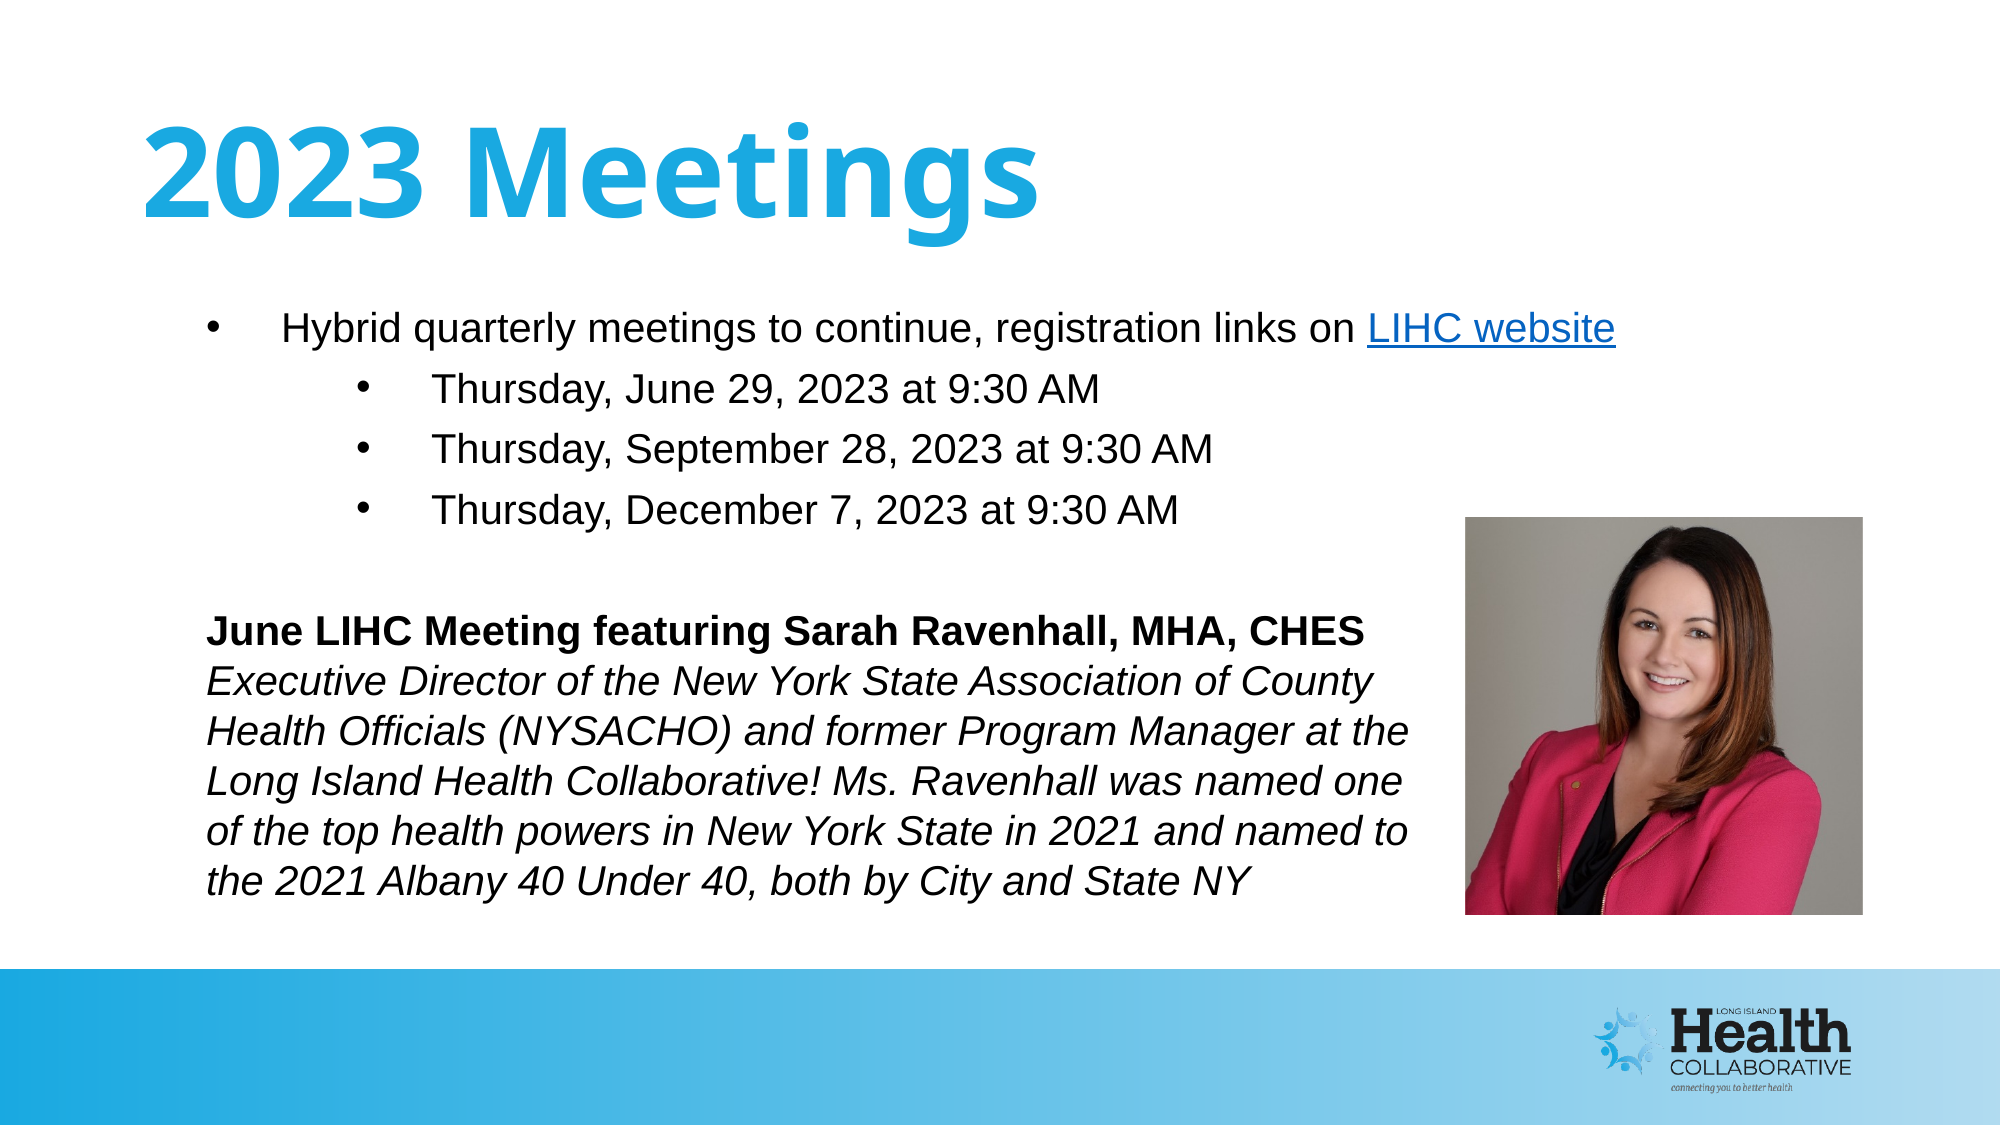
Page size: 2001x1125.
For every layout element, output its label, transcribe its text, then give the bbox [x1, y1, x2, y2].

text_box June LIHC Meeting featuring Sarah Ravenhall, MHA, CHES Executive Director of the New York State Association of County Health Officials (NYSACHO) and former Program Manager at the Long Island Health Collaborative! Ms. Ravenhall was named one of the top health powers in New York State in 2021 and named to the 2021 Albany 40 Under 40, both by City and State NY [191, 596, 1436, 912]
picture [1582, 993, 1863, 1101]
text_box [0, 968, 2000, 1125]
picture [1465, 517, 1863, 915]
text_box Hybrid quarterly meetings to continue, registration links on LIHC website Thursday, June 29, 2023 at 9:30 AM Thursday, September 28, 2023 at 9:30 AM Thursday, December 7, 2023 at 9:30 AM [191, 293, 1646, 540]
list 2023 Meetings [126, 101, 2000, 290]
